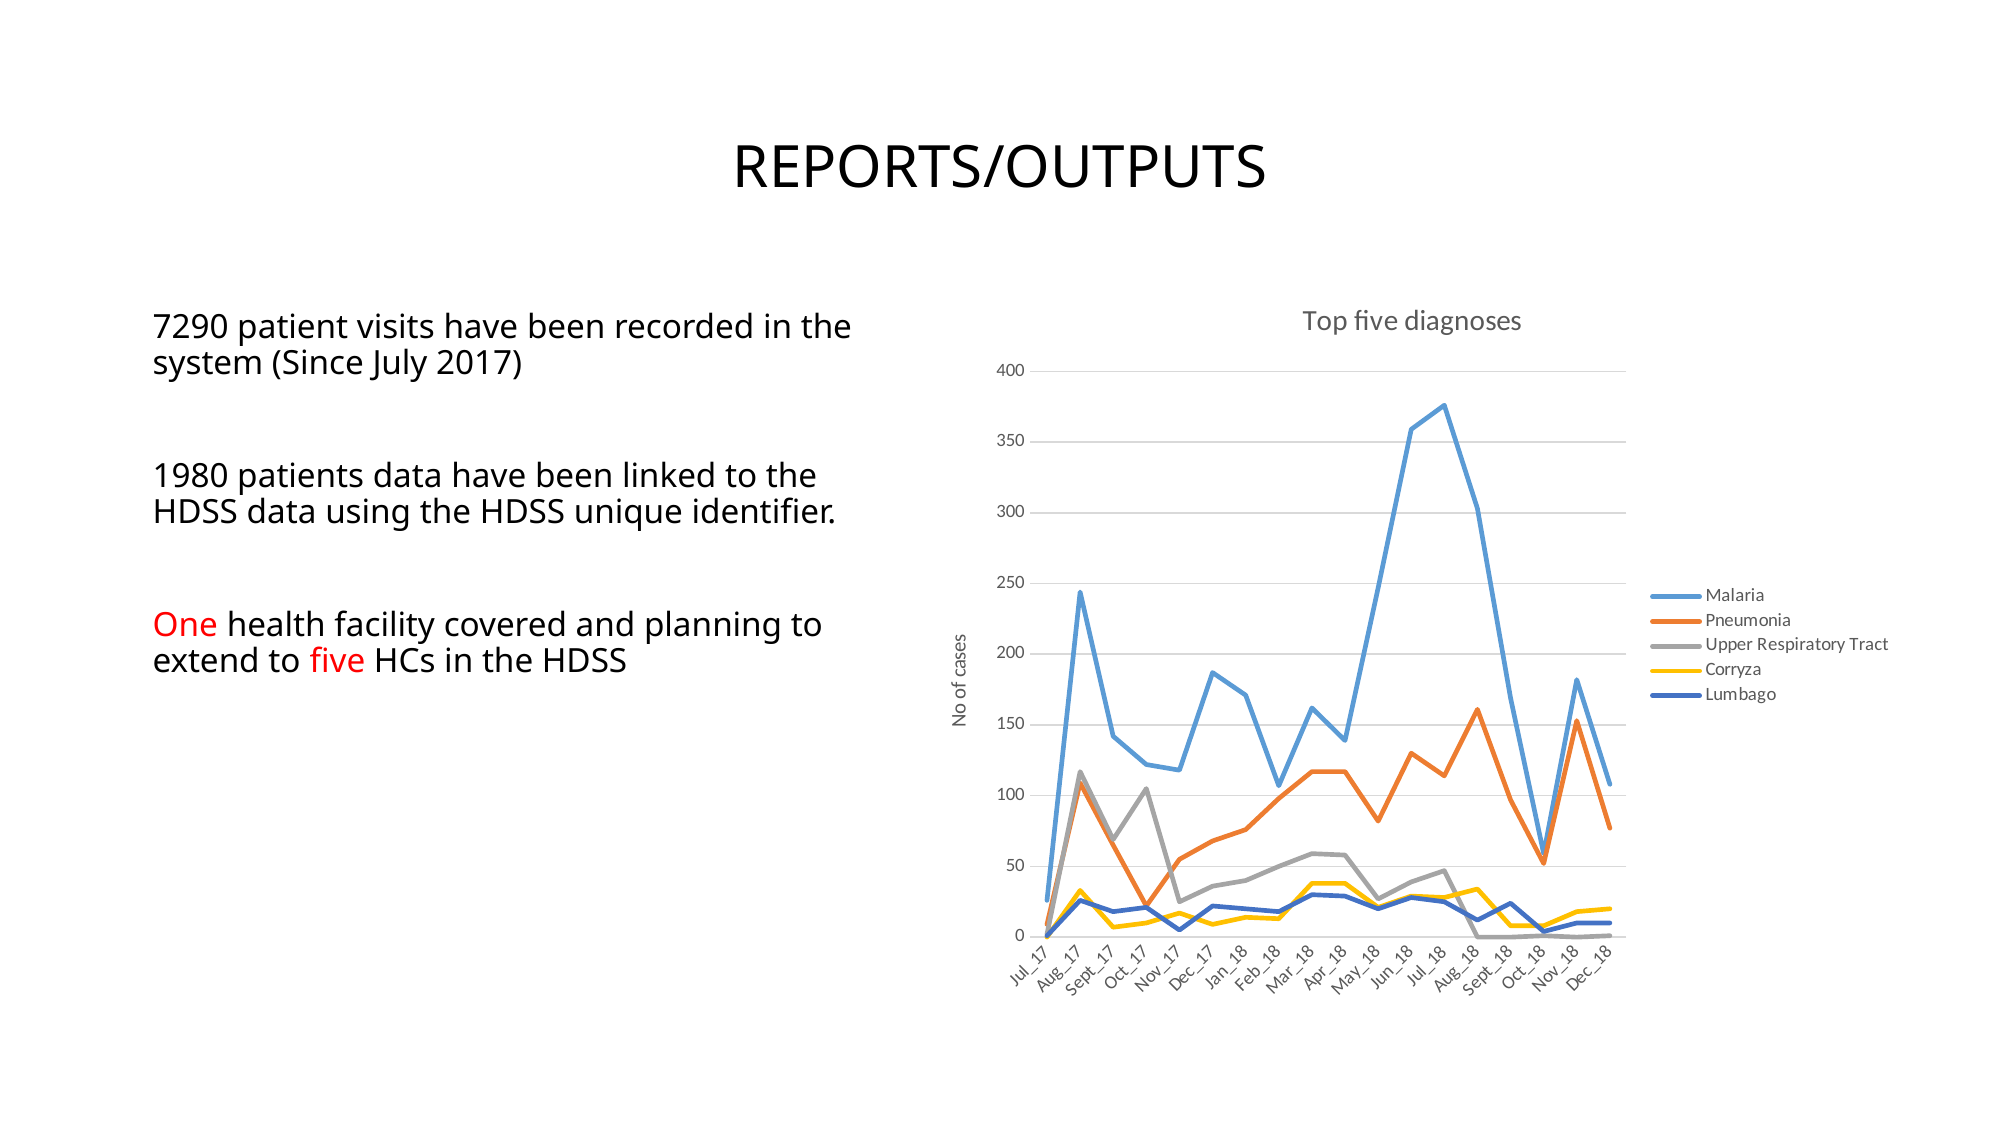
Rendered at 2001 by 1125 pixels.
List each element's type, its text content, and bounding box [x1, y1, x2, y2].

chart [917, 277, 1908, 1016]
list 7290 patient visits have been recorded in the system (Since July 2017) 1980 patients data have been linked to the HDSS data using the HDSS unique identifier. One health facility covered and planning to extend to five HCs in the HDSS [137, 302, 883, 1016]
title REPORTS/OUTPUTS [137, 59, 1863, 278]
